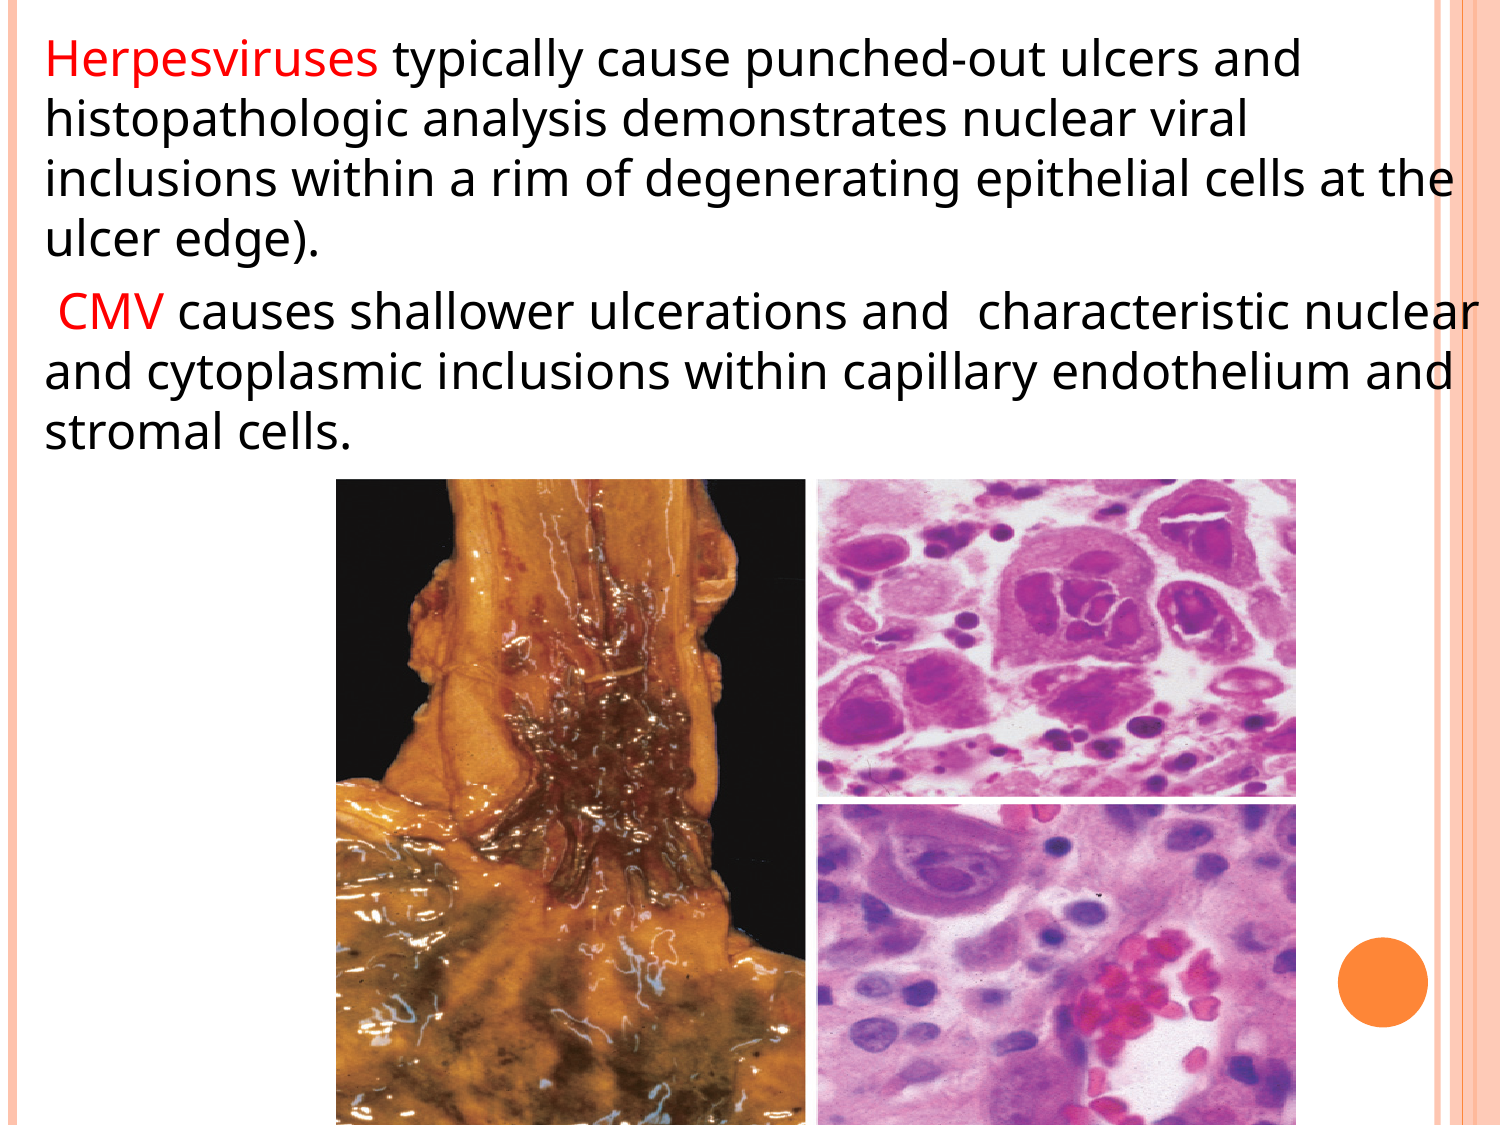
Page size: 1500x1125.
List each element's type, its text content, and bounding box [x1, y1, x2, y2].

picture [336, 478, 1296, 1125]
list Herpesviruses typically cause punched-out ulcers and histopathologic analysis demonstrates nuclear viral inclusions within a rim of degenerating epithelial cells at the ulcer edge). CMV causes shallower ulcerations and characteristic nuclear and cytoplasmic inclusions within capillary endothelium and stromal cells. [29, 19, 1497, 610]
